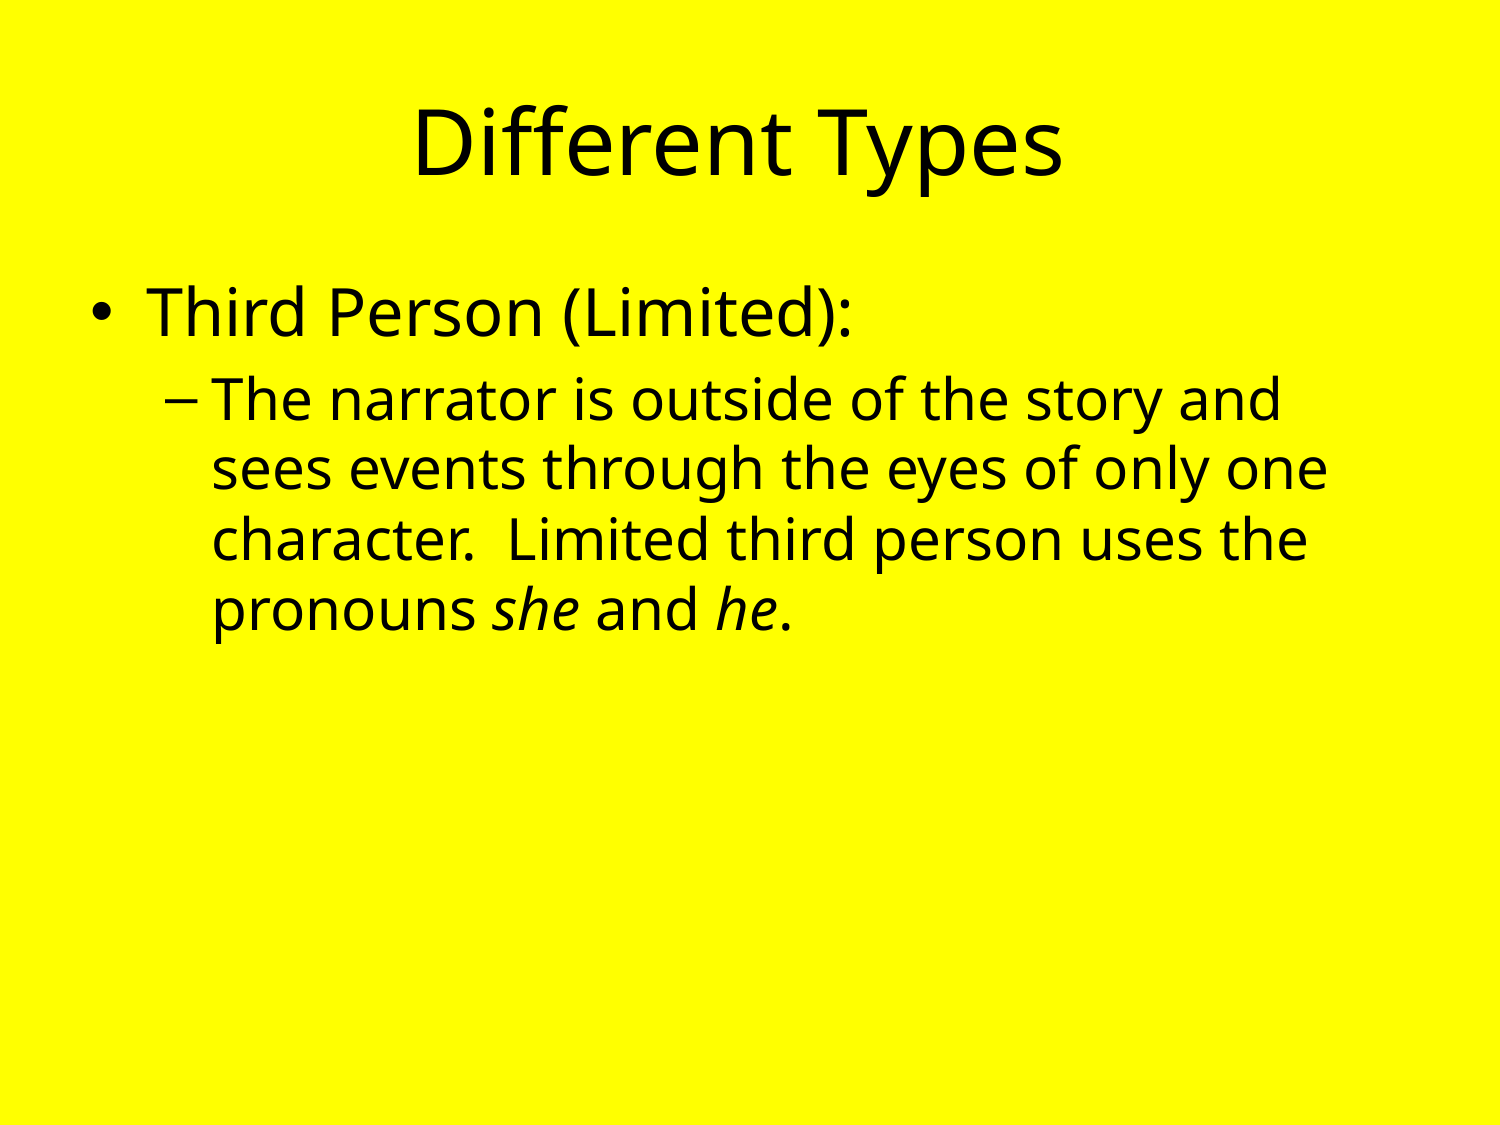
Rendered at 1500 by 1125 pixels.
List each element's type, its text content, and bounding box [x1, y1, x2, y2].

title Different Types [75, 45, 1425, 233]
list Third Person (Limited): The narrator is outside of the story and sees events through the eyes of only one character. Limited third person uses the pronouns she and he. [75, 262, 1425, 1005]
